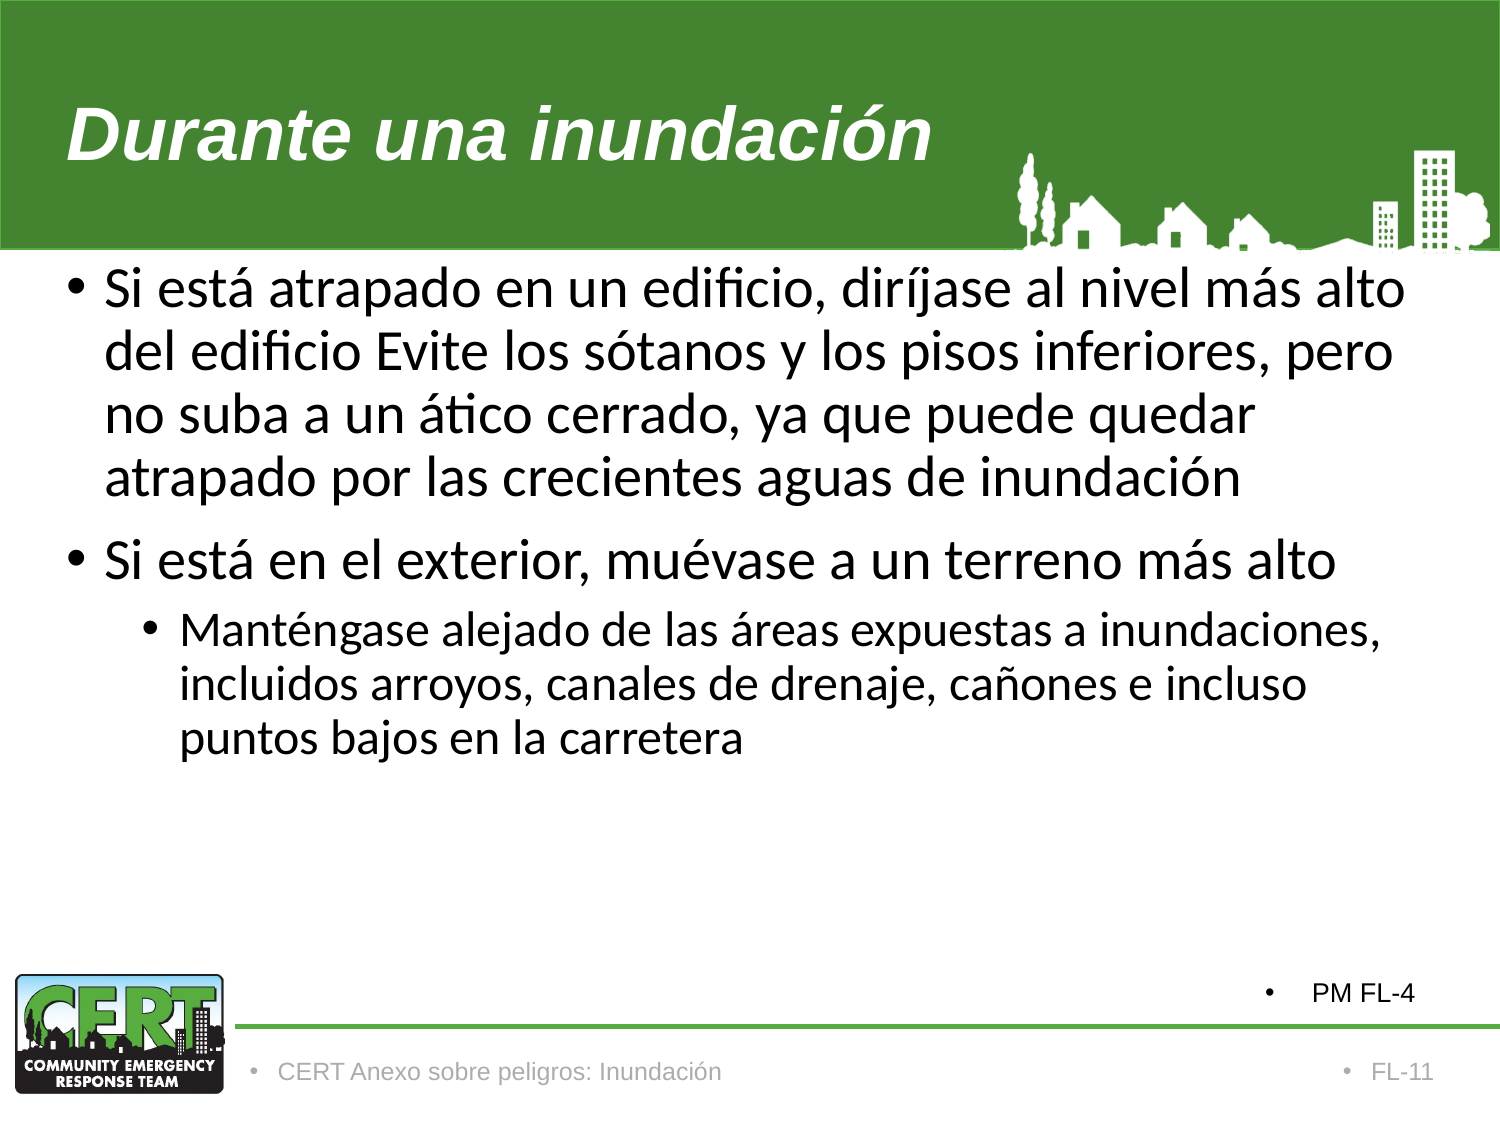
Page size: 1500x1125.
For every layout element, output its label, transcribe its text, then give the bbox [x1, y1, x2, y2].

list Si está atrapado en un edificio, diríjase al nivel más alto del edificio Evite los sótanos y los pisos inferiores, pero no suba a un ático cerrado, ya que puede quedar atrapado por las crecientes aguas de inundación Si está en el exterior, muévase a un terreno más alto Manténgase alejado de las áreas expuestas a inundaciones, incluidos arroyos, canales de drenaje, cañones e incluso puntos bajos en la carretera [51, 249, 1449, 1034]
picture [1009, 143, 1500, 254]
title Durante una inundación [51, 52, 1005, 220]
picture [14, 973, 225, 1094]
list PM FL-4 [1234, 964, 1446, 1024]
list CERT Anexo sobre peligros: Inundación [234, 1047, 963, 1098]
list FL-11 [1153, 1047, 1450, 1098]
